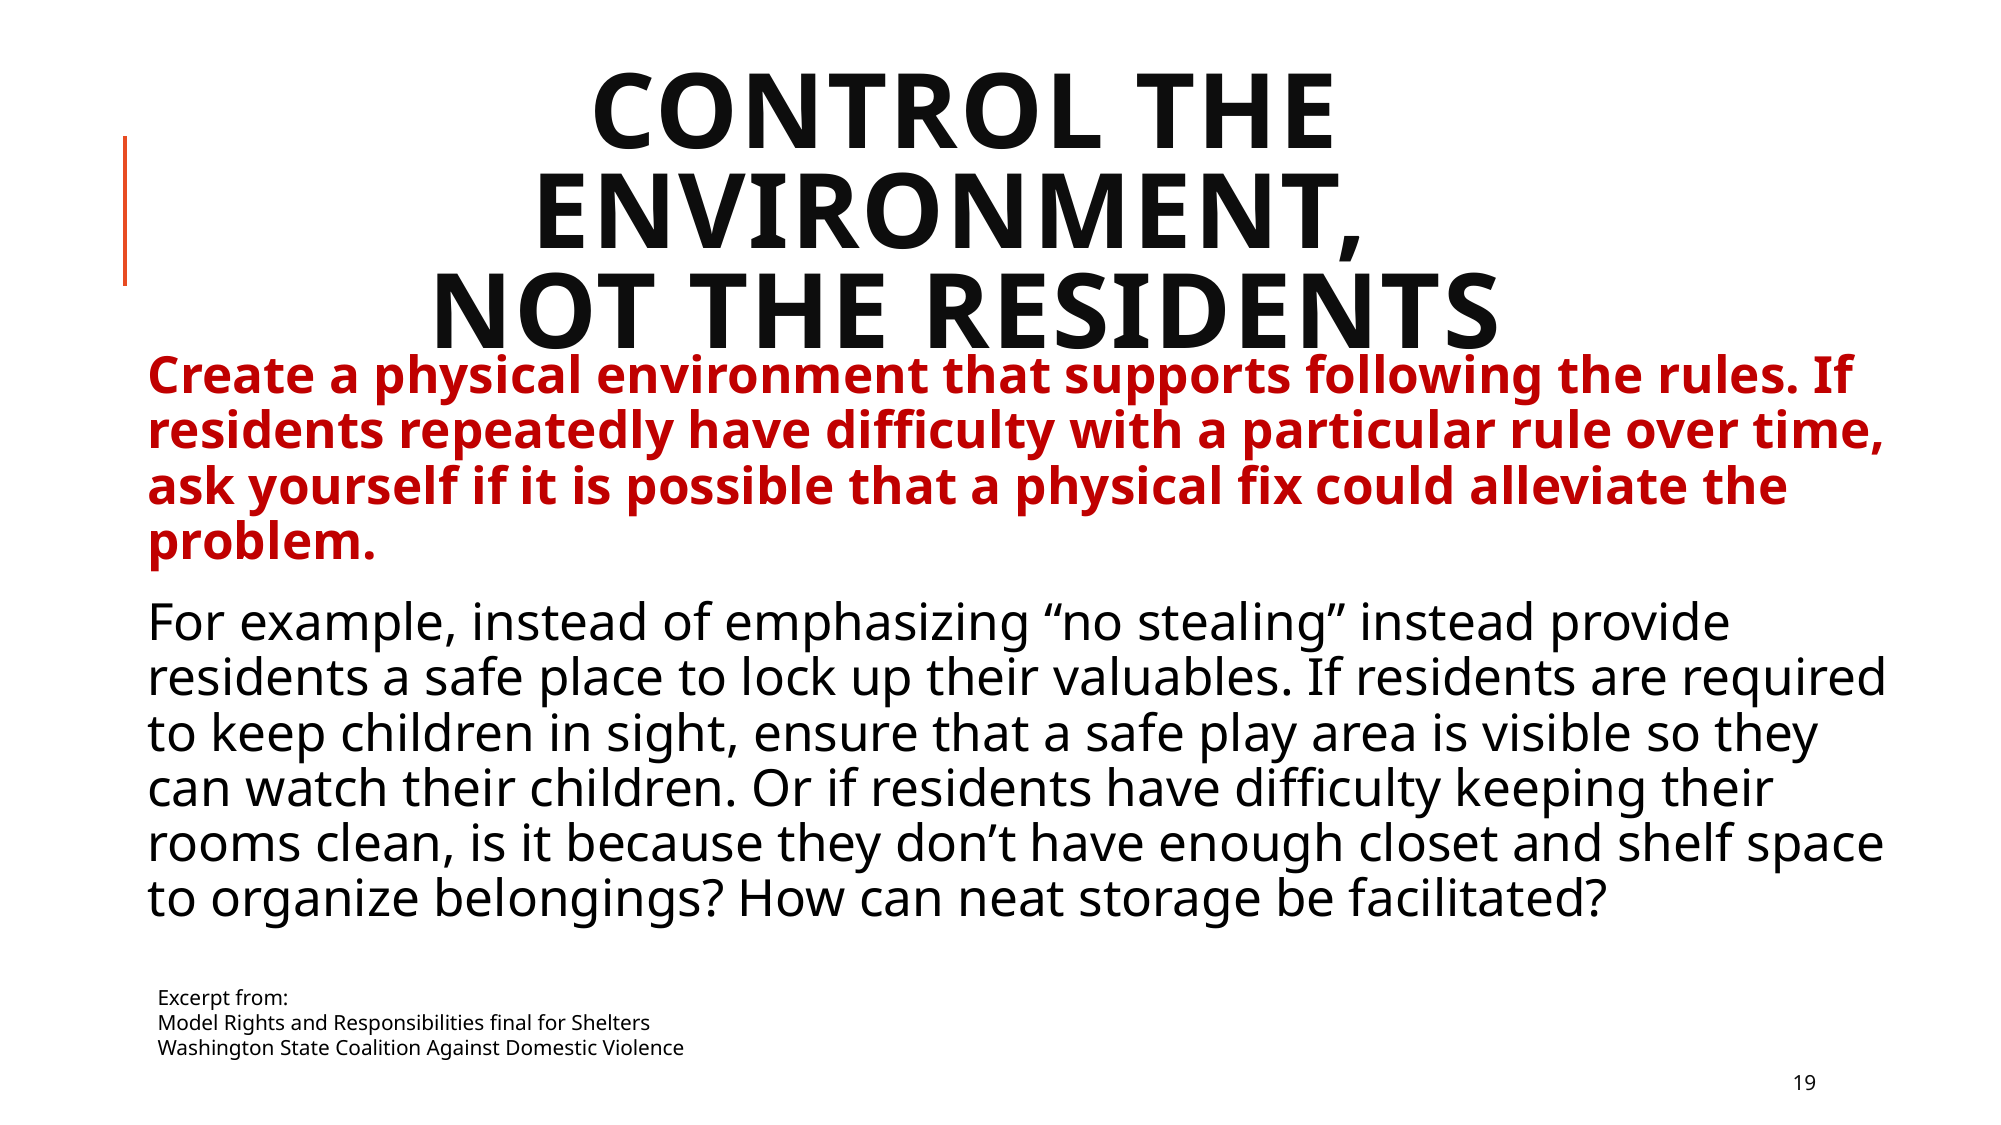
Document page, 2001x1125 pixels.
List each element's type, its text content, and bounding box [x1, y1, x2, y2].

list Create a physical environment that supports following the rules. If residents repeatedly have difficulty with a particular rule over time, ask yourself if it is possible that a physical fix could alleviate the problem. For example, instead of emphasizing “no stealing” instead provide residents a safe place to lock up their valuables. If residents are required to keep children in sight, ensure that a safe play area is visible so they can watch their children. Or if residents have difficulty keeping their rooms clean, is it because they don’t have enough closet and shelf space to organize belongings? How can neat storage be facilitated? [126, 341, 1919, 977]
text_box Excerpt from: Model Rights and Responsibilities final for Shelters Washington State Coalition Against Domestic Violence [142, 977, 891, 1068]
slide_number 19 [1777, 1061, 1938, 1107]
title Control the environment, not the residents [168, 96, 1763, 341]
